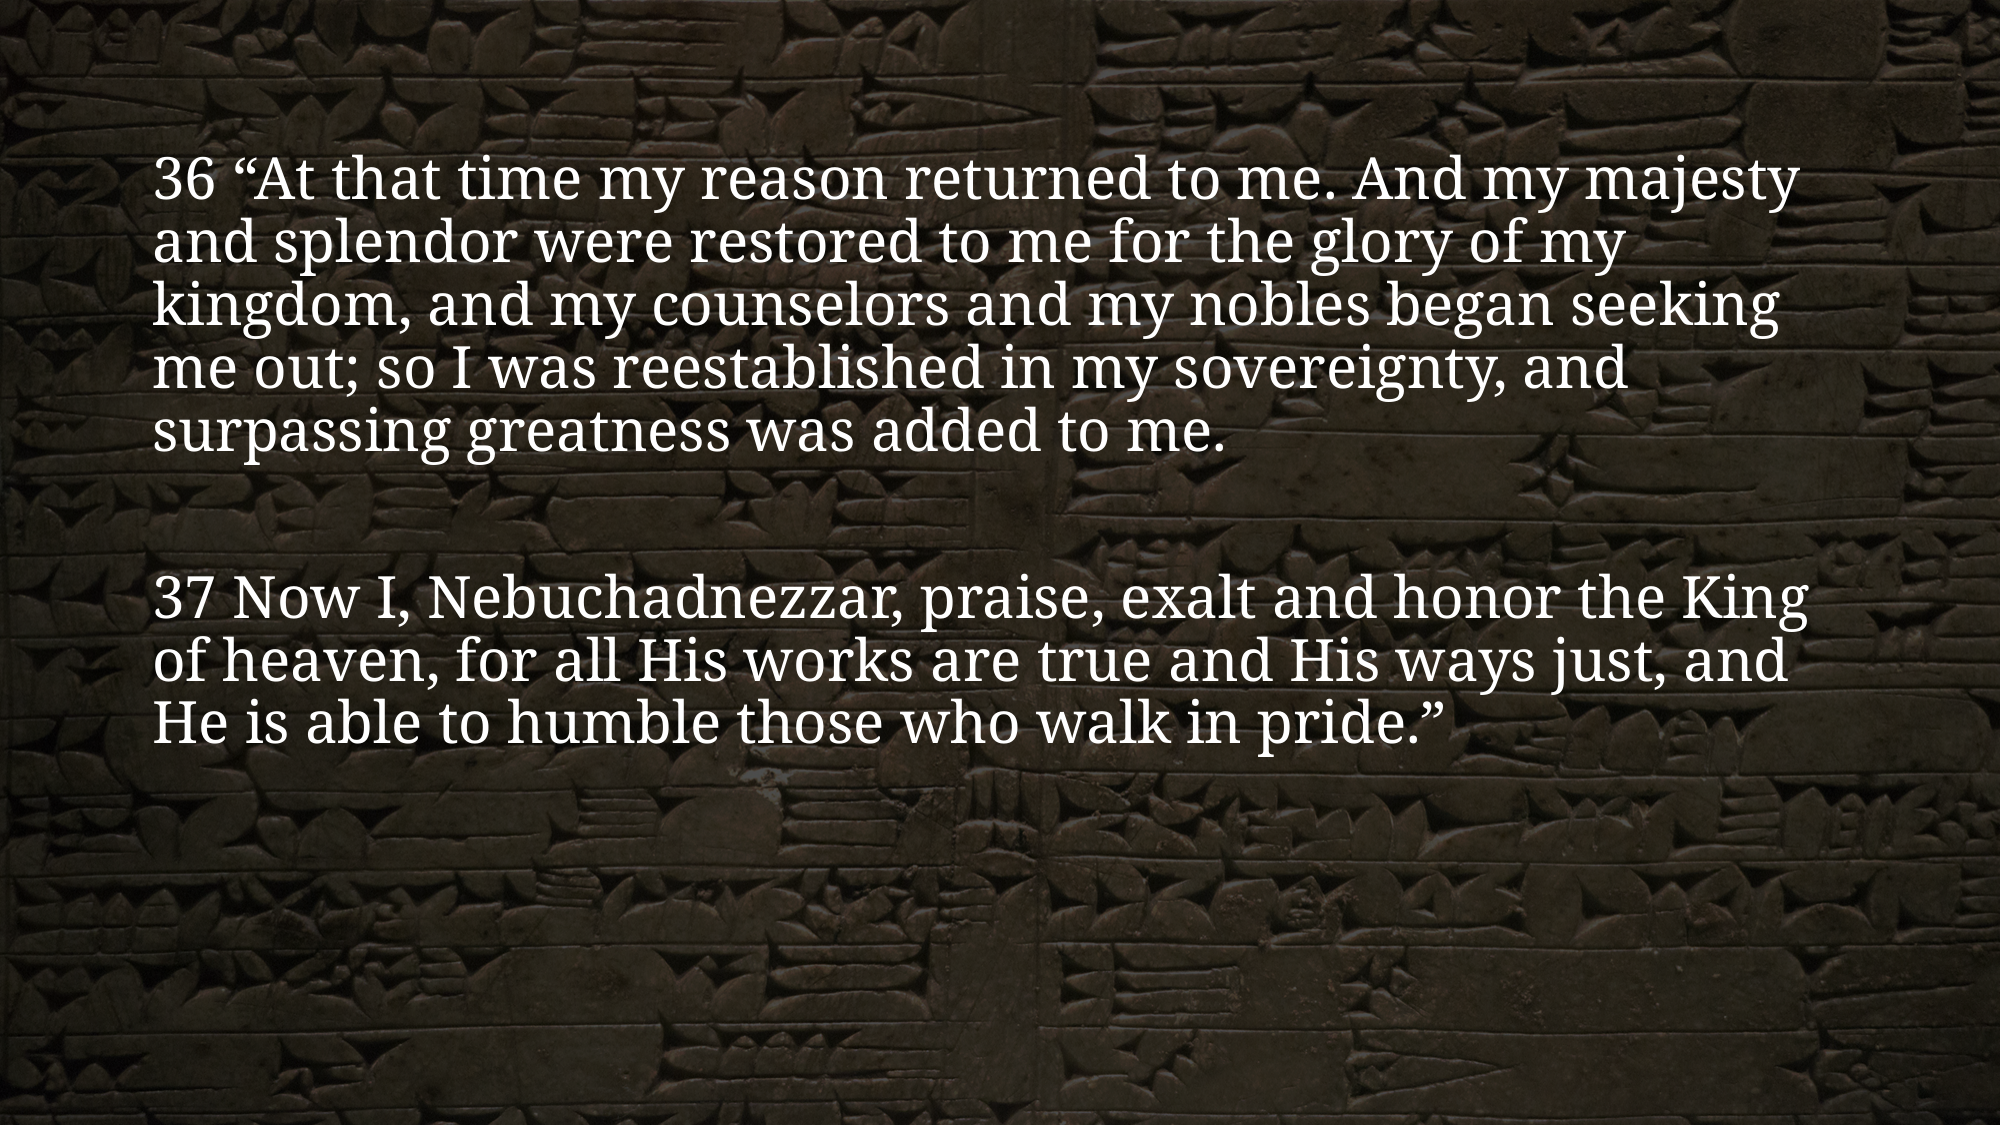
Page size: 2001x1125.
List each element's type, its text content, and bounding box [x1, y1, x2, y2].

list 36 “At that time my reason returned to me. And my majesty and splendor were restored to me for the glory of my kingdom, and my counselors and my nobles began seeking me out; so I was reestablished in my sovereignty, and surpassing greatness was added to me. 37 Now I, Nebuchadnezzar, praise, exalt and honor the King of heaven, for all His works are true and His ways just, and He is able to humble those who walk in pride.” [137, 141, 1863, 1014]
picture [0, 0, 2000, 1125]
